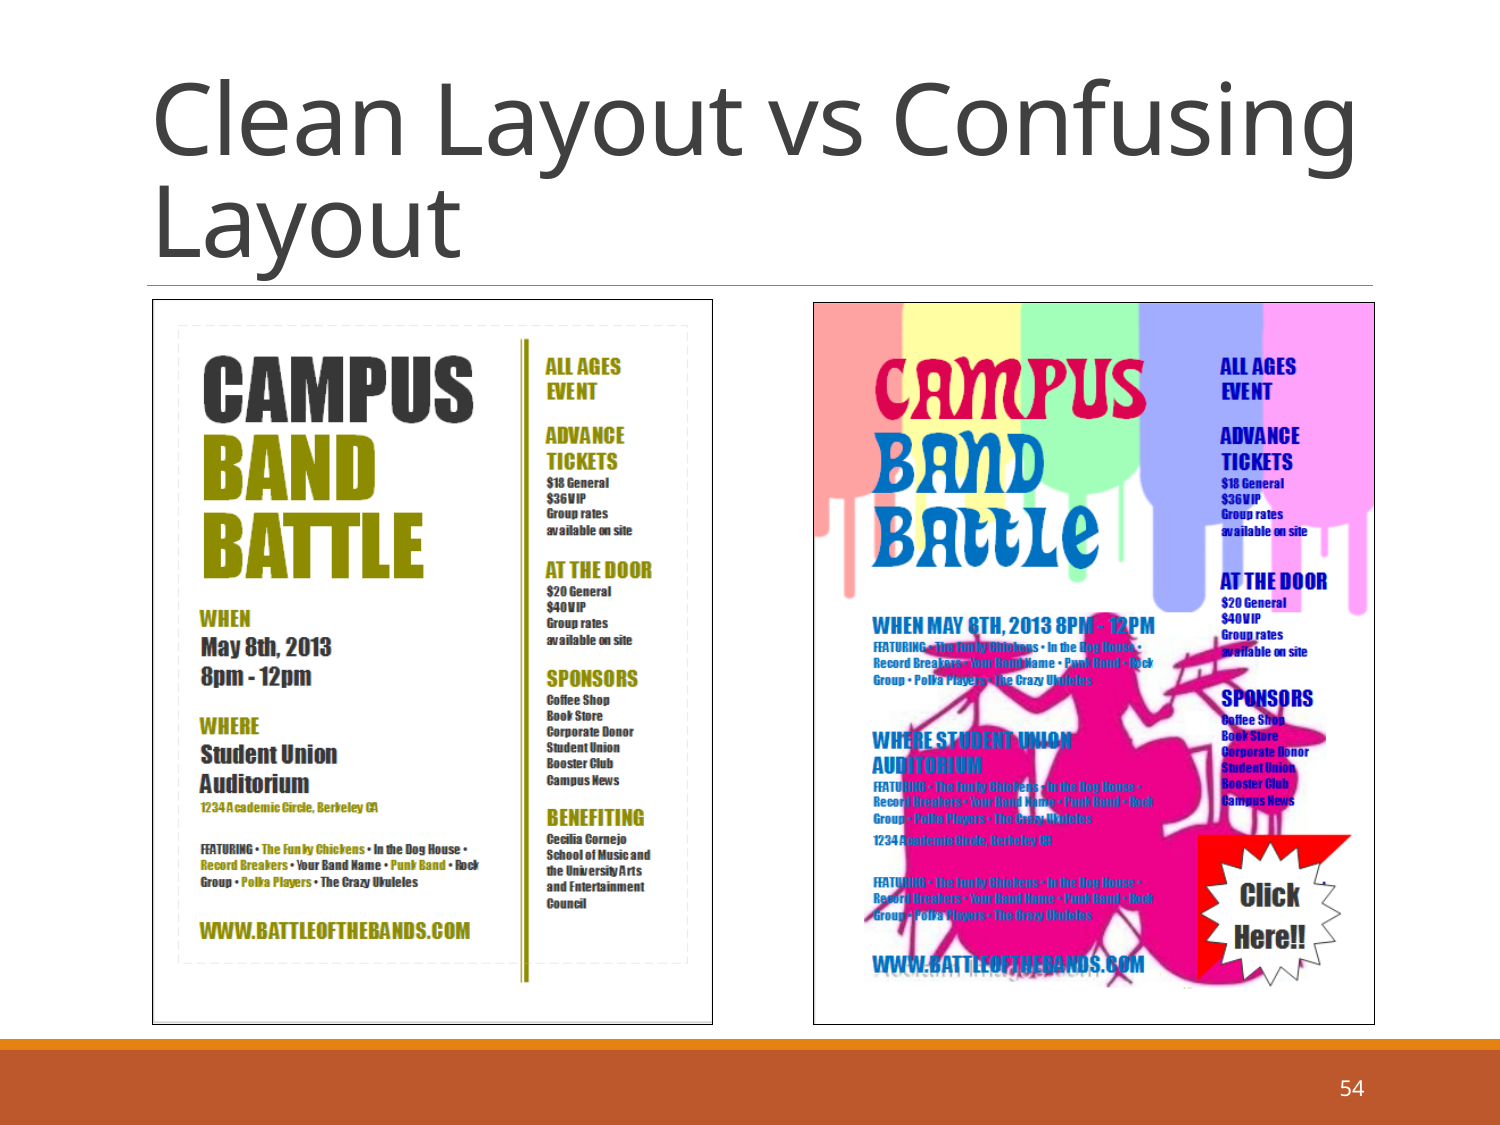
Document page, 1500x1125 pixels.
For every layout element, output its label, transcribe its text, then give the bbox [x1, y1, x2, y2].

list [813, 301, 1376, 1026]
title Clean Layout vs Confusing Layout [135, 47, 1475, 285]
slide_number 54 [1218, 1059, 1380, 1120]
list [151, 299, 713, 1026]
